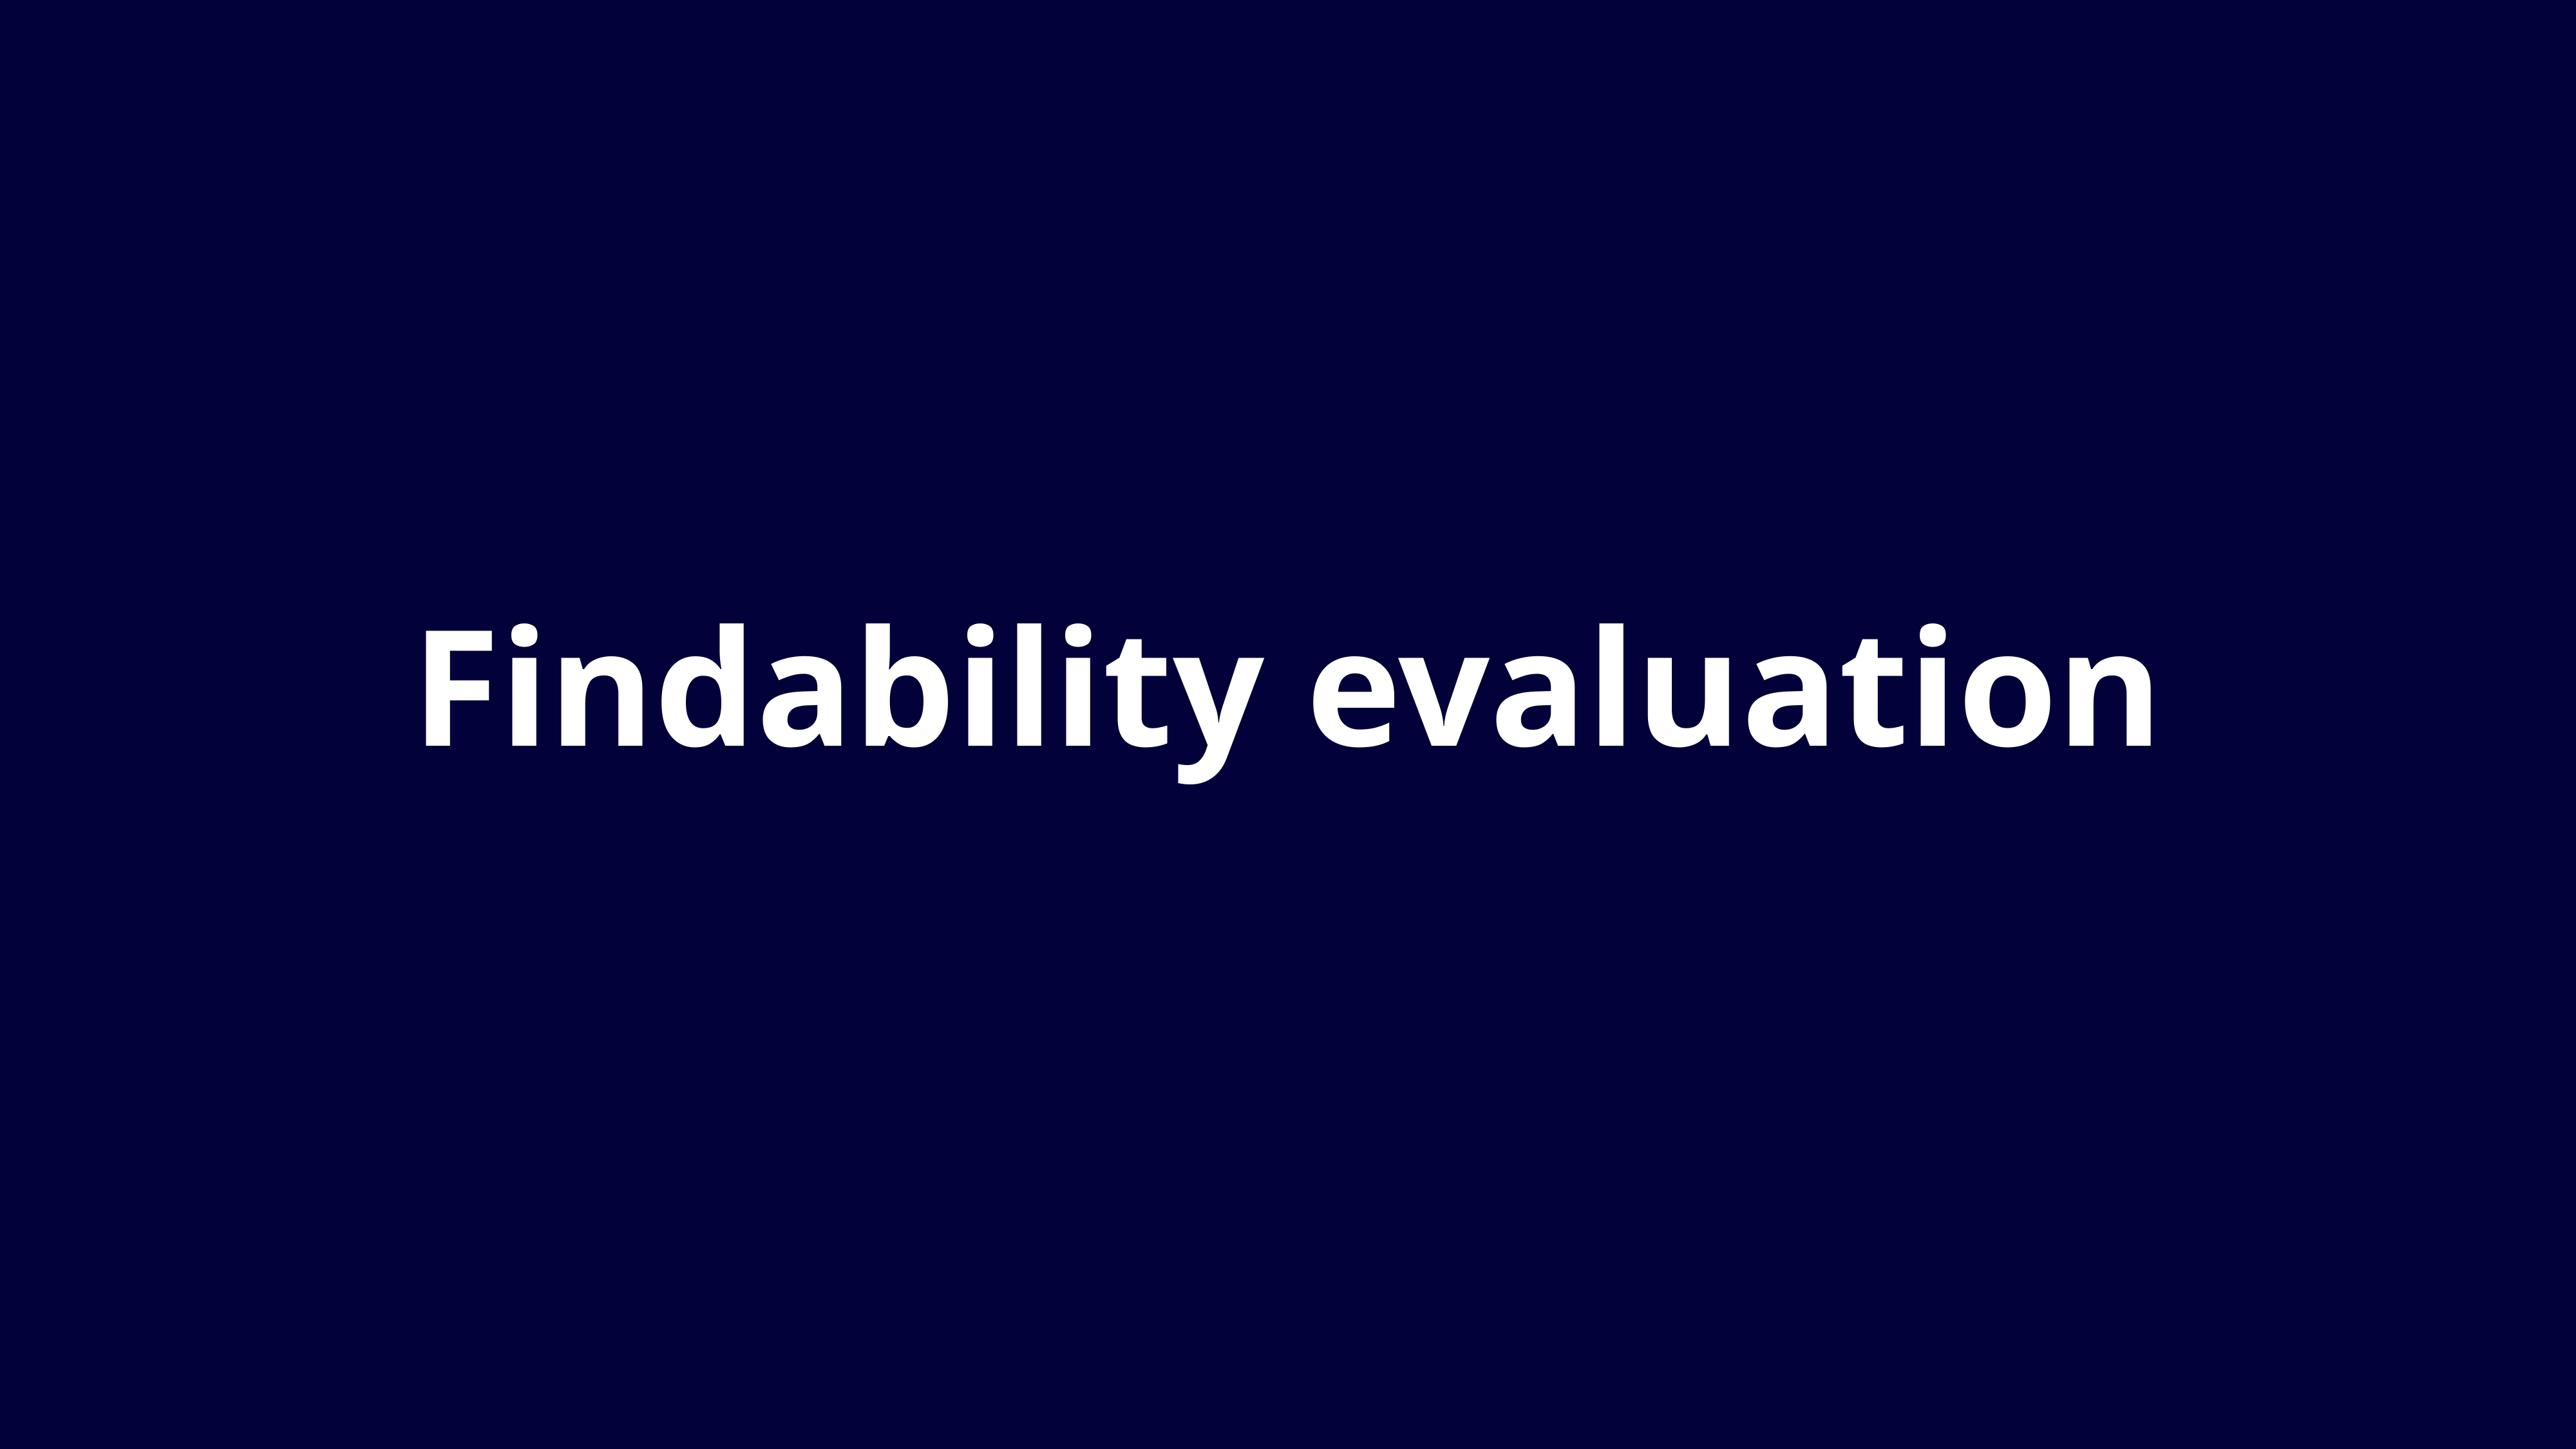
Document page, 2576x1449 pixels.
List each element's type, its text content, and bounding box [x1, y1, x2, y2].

list Findability evaluation [209, 600, 2367, 849]
